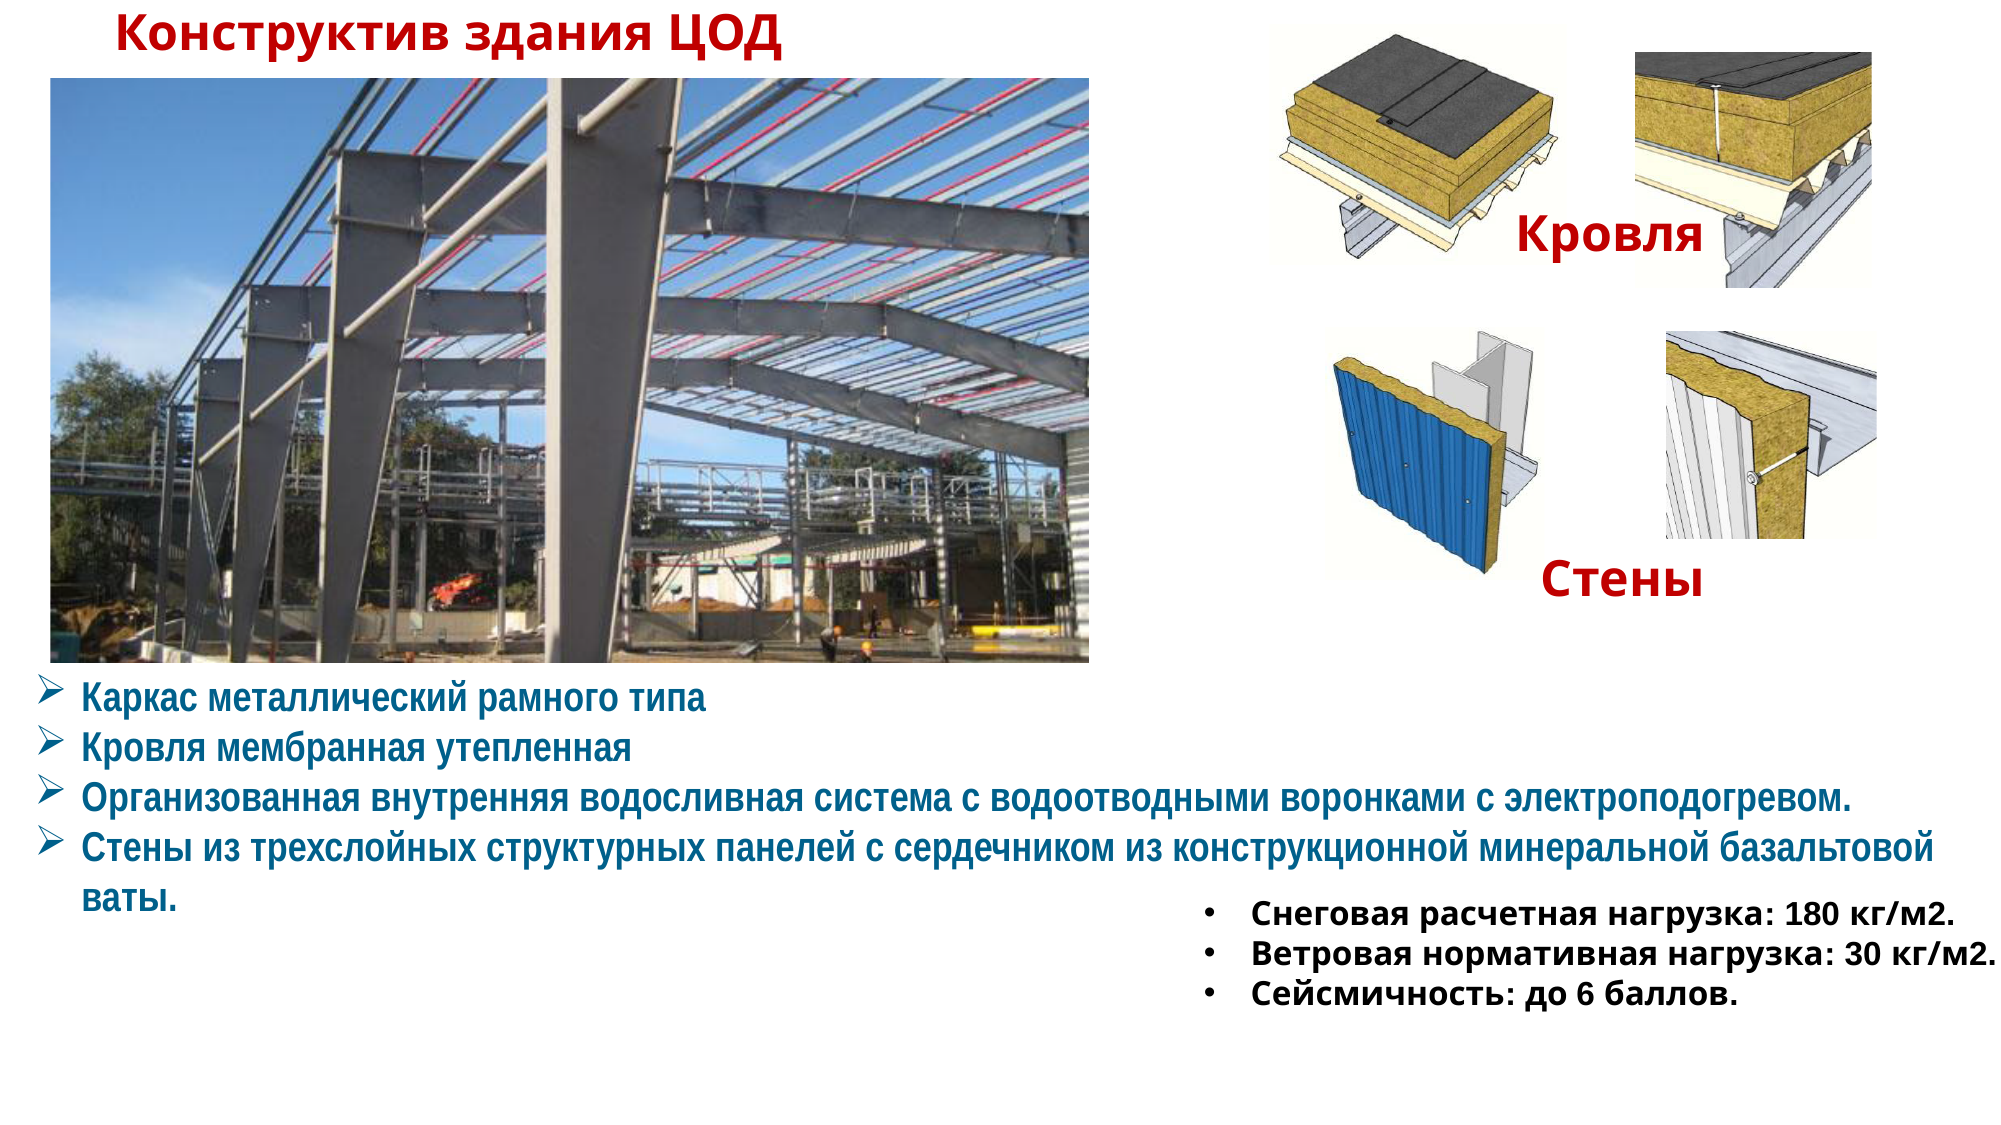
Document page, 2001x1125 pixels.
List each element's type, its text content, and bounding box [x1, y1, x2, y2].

picture [50, 78, 1089, 663]
picture [1325, 327, 1545, 580]
text_box Снеговая расчетная нагрузка: 180 кг/м2. Ветровая нормативная нагрузка: 30 кг/м2. Сейсмичность: до 6 баллов. [1189, 885, 2000, 1020]
text_box Стены [1493, 540, 1725, 673]
text_box Конструктив здания ЦОД [67, 0, 1567, 127]
text_box Кровля [1468, 195, 1750, 327]
text_box Каркас металлический рамного типа Кровля мембранная утепленная Организованная внутренняя водосливная система с водоотводными воронками с электроподогревом. Стены из трехслойных структурных панелей с сердечником из конструкционной минеральной базальтовой ваты. [19, 662, 2000, 978]
picture [1634, 52, 1872, 288]
picture [1269, 24, 1567, 265]
picture [1666, 331, 1877, 539]
